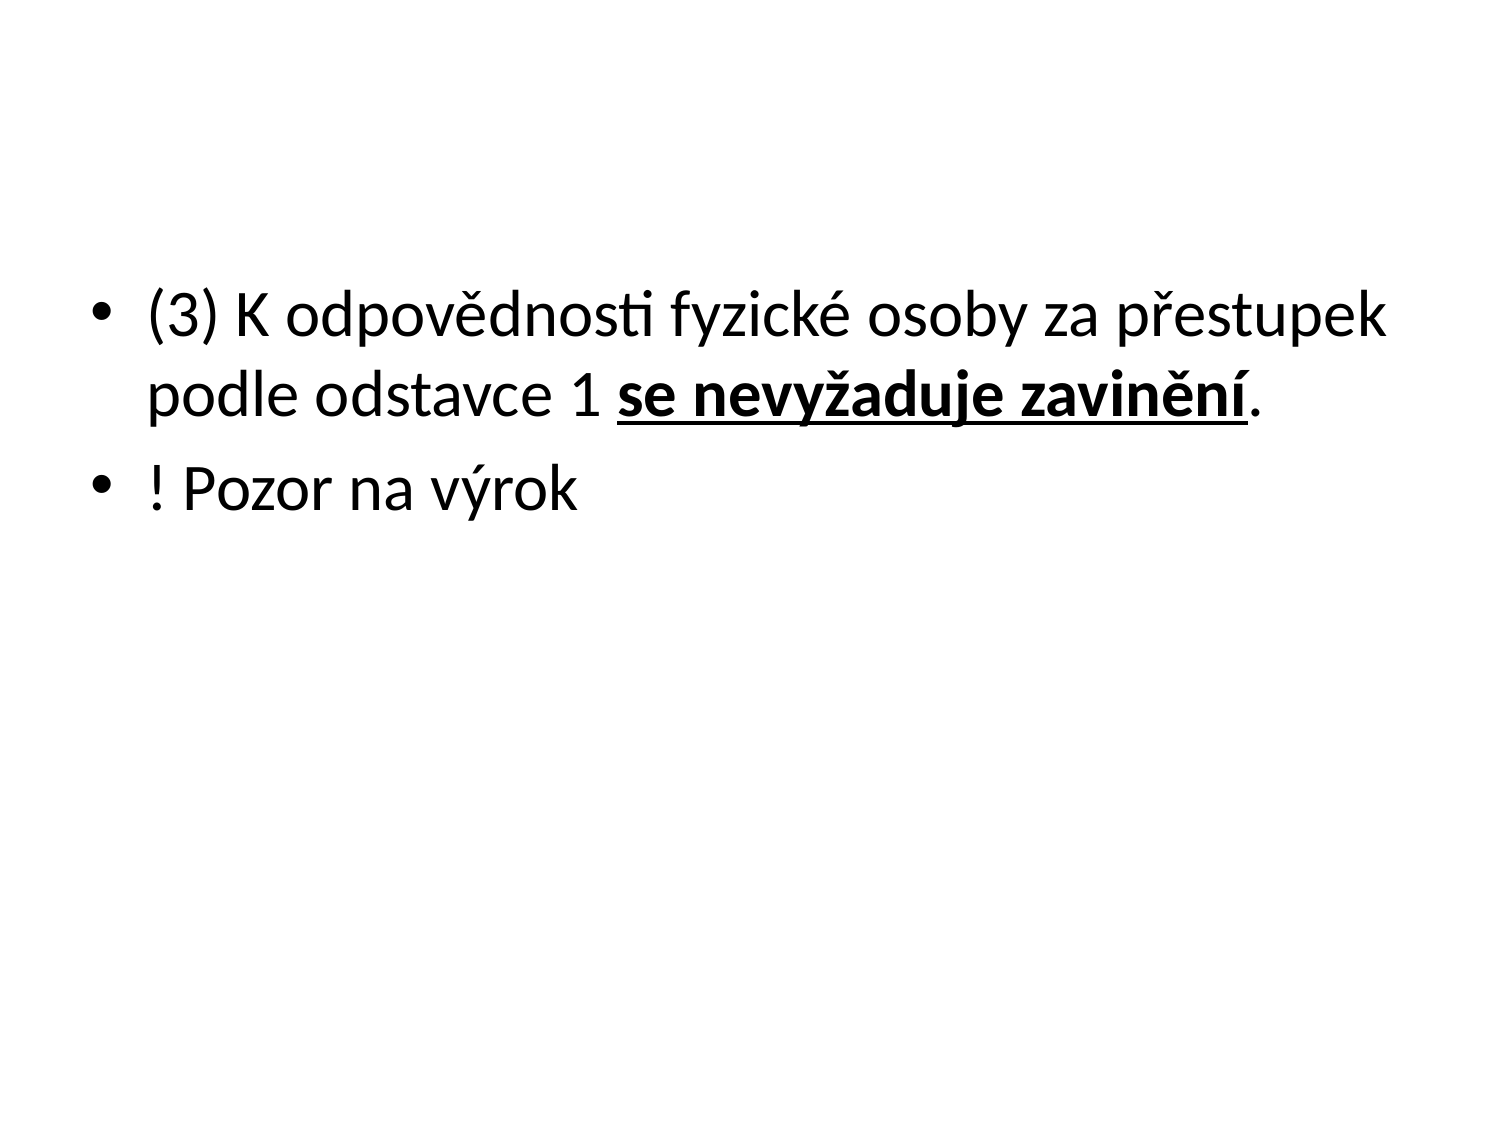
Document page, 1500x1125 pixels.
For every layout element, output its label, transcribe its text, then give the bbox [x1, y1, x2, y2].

list (3) K odpovědnosti fyzické osoby za přestupek podle odstavce 1 se nevyžaduje zavinění. ! Pozor na výrok [75, 262, 1425, 1005]
